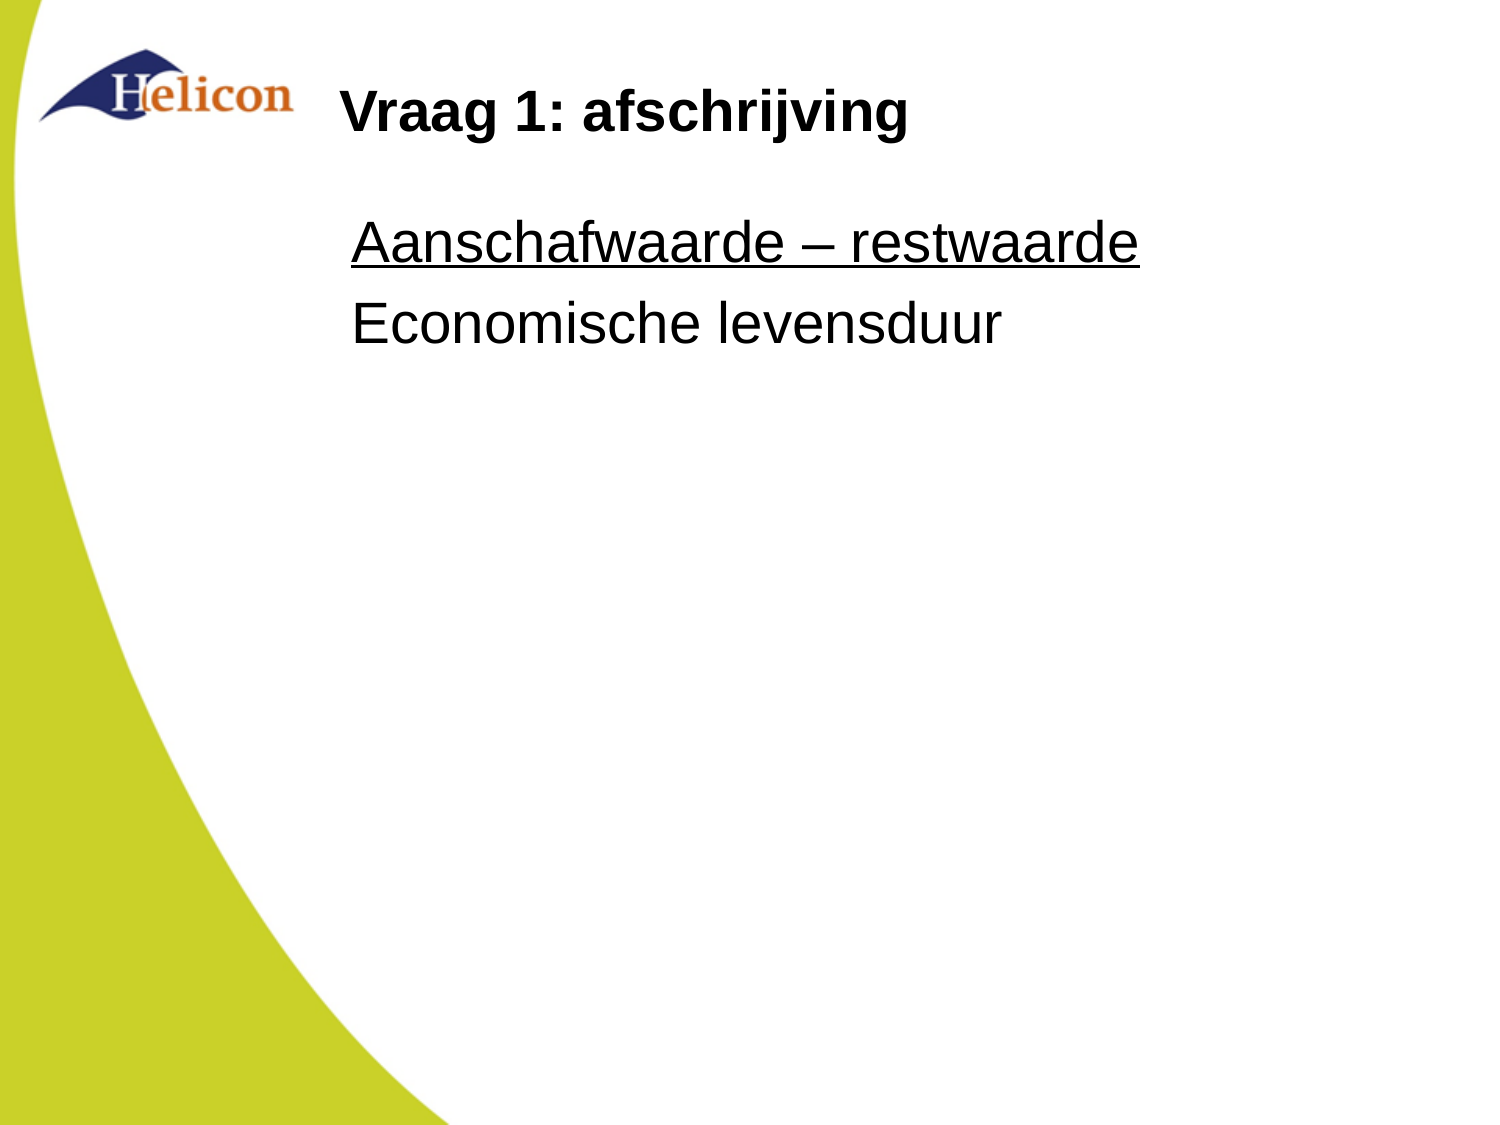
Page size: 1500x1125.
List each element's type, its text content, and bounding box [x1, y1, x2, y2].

list Aanschafwaarde – restwaarde Economische levensduur [336, 196, 1425, 1005]
title Vraag 1: afschrijving [324, 54, 1415, 161]
picture [0, 0, 1500, 1125]
